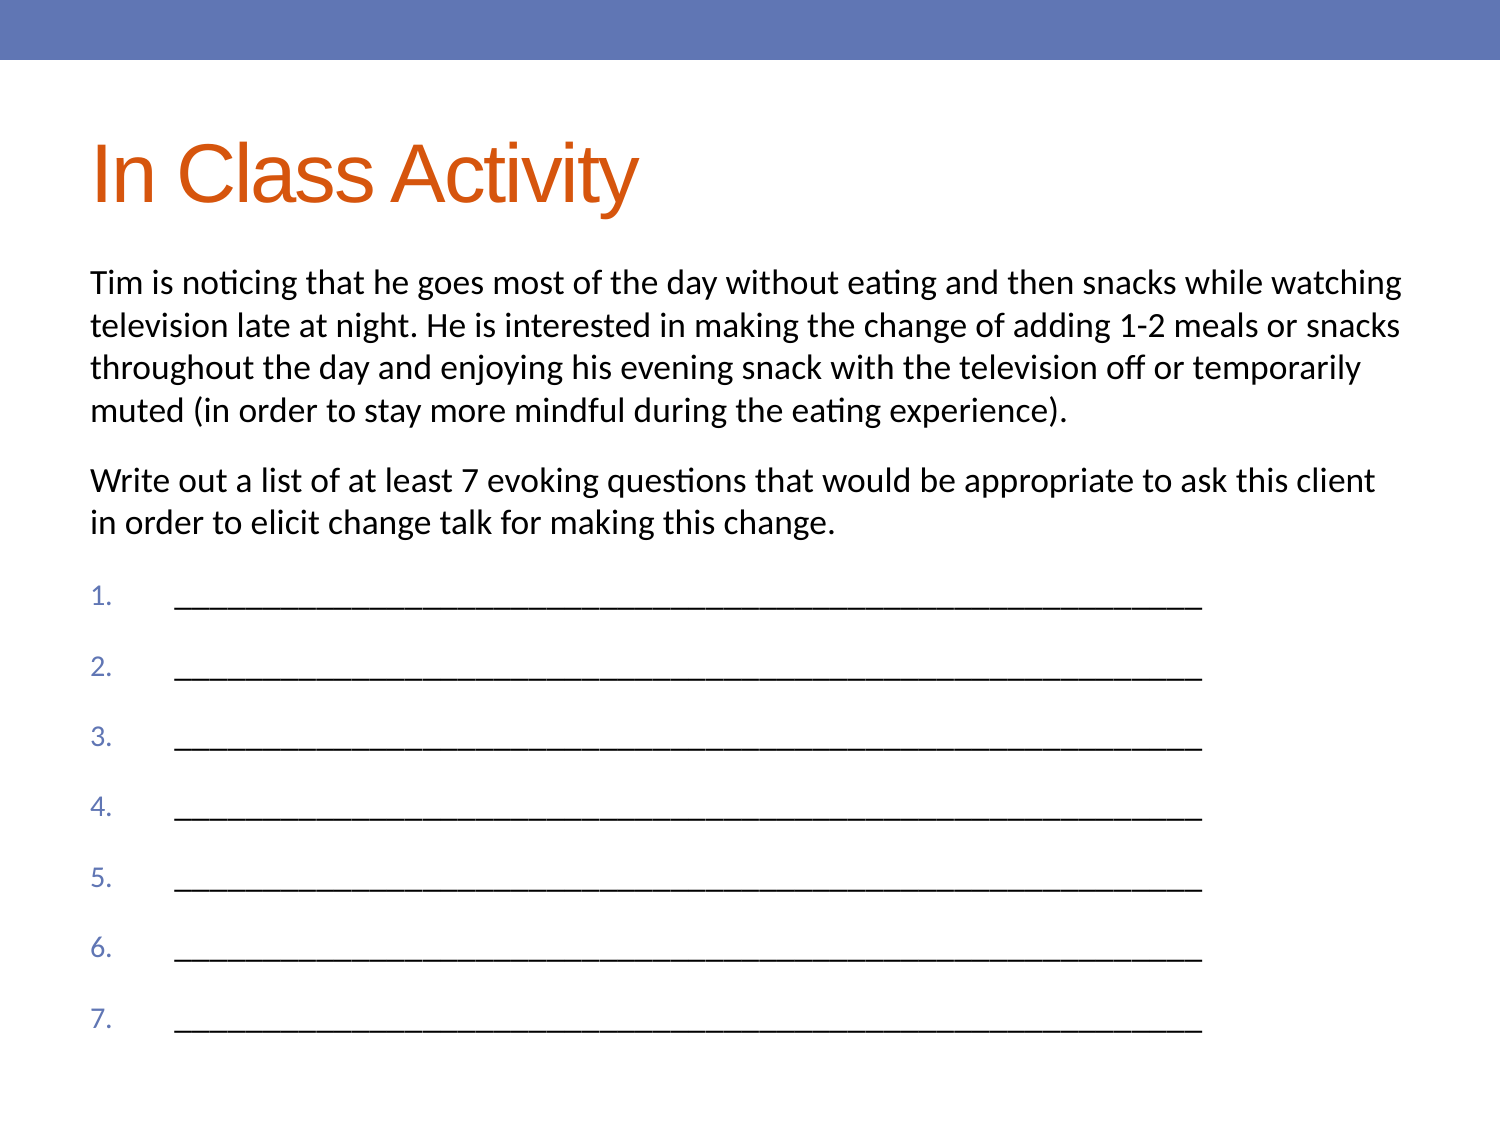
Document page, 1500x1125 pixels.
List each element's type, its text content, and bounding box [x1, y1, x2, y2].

list Tim is noticing that he goes most of the day without eating and then snacks while watching television late at night. He is interested in making the change of adding 1-2 meals or snacks throughout the day and enjoying his evening snack with the television off or temporarily muted (in order to stay more mindful during the eating experience). Write out a list of at least 7 evoking questions that would be appropriate to ask this client in order to elicit change talk for making this change. __________________________________________________________ __________________________________________________________ __________________________________________________________ __________________________________________________________ __________________________________________________________ __________________________________________________________ __________________________________________________________ [75, 251, 1425, 1052]
title In Class Activity [75, 87, 1425, 250]
